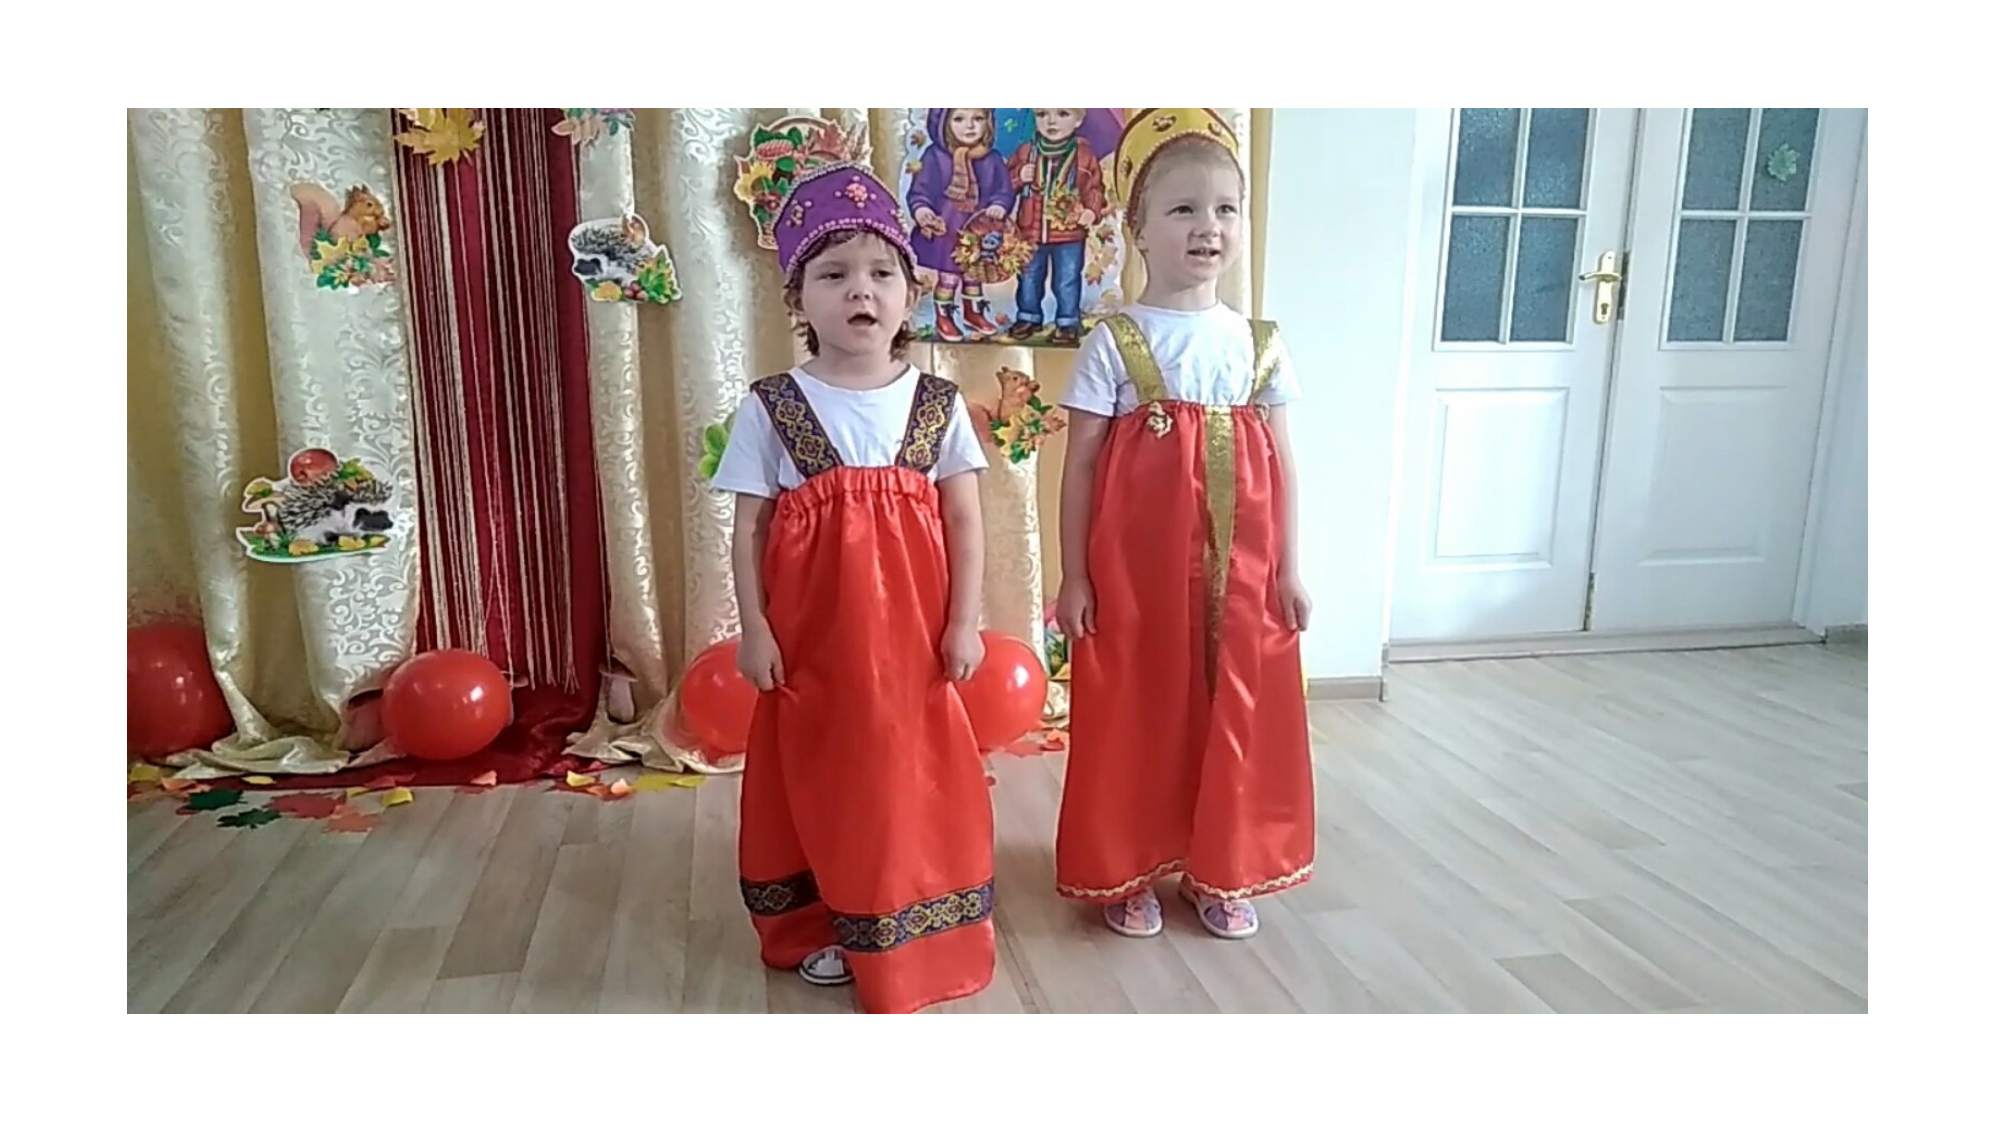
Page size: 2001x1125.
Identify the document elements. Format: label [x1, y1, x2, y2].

list [127, 108, 1868, 1014]
